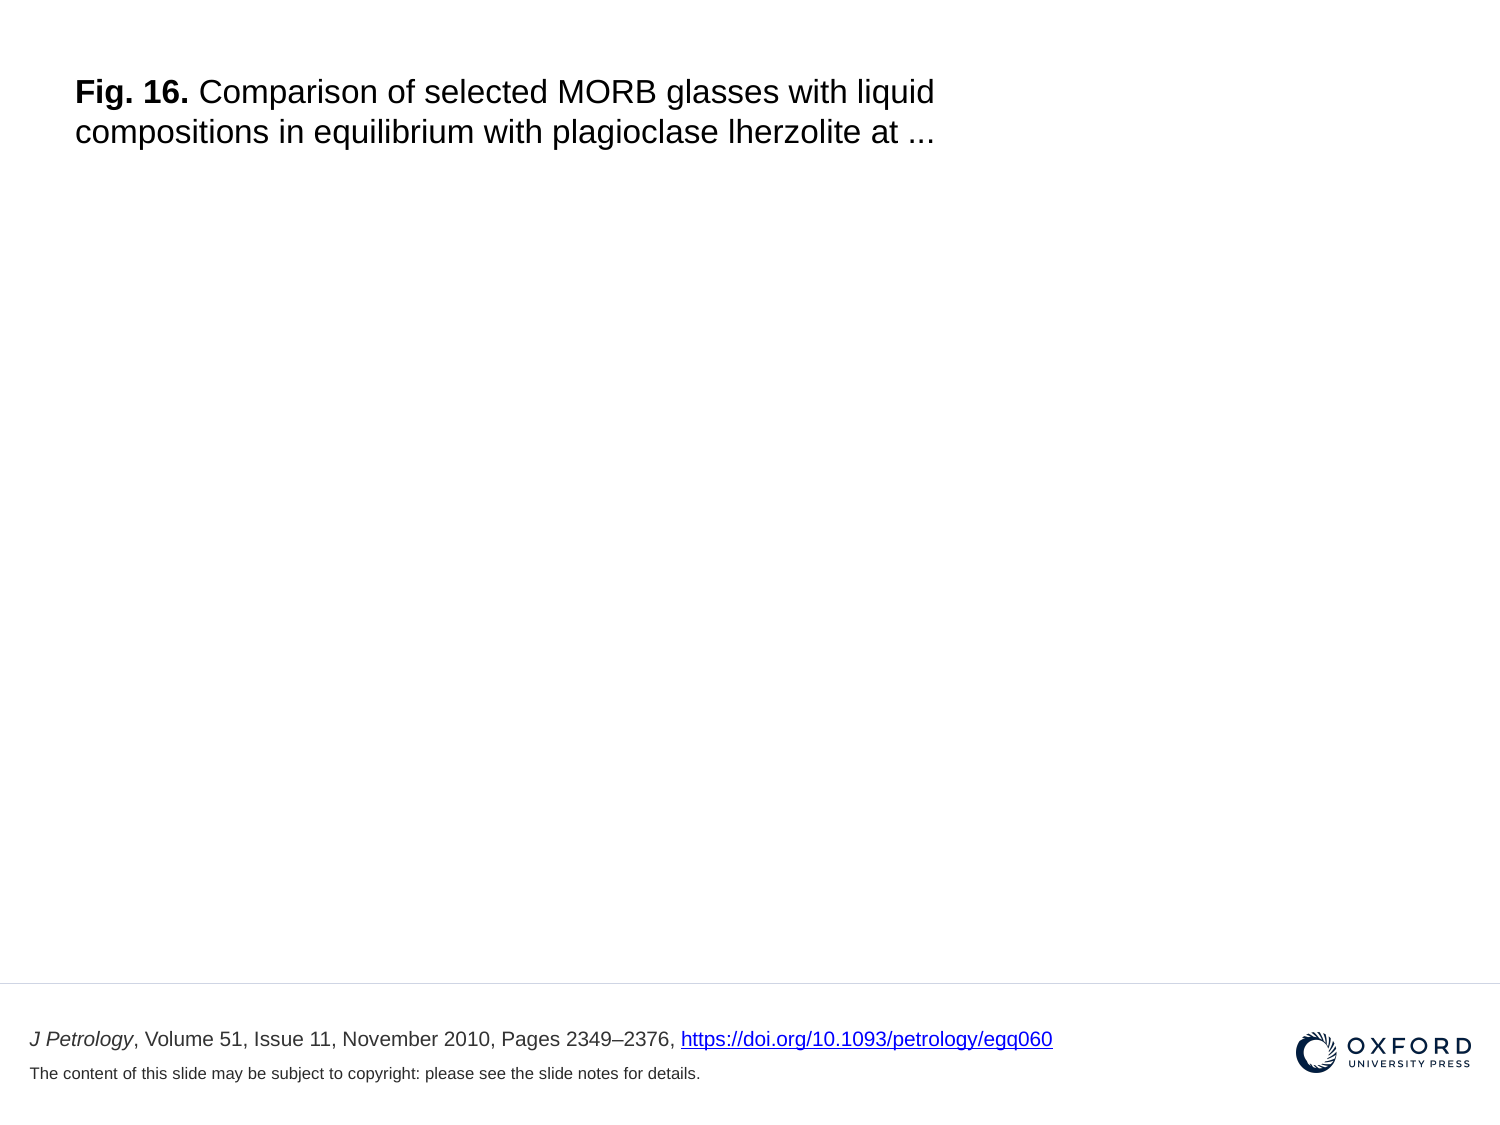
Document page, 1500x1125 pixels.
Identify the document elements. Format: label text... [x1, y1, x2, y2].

title Fig. 16. Comparison of selected MORB glasses with liquid compositions in equilibrium with plagioclase lherzolite at ... [75, 69, 1078, 171]
picture [1296, 1032, 1471, 1073]
footer J Petrology, Volume 51, Issue 11, November 2010, Pages 2349–2376, https://doi.org/10.1093/petrology/egq060 The content of this slide may be subject to copyright: please see the slide notes for details. [0, 983, 1260, 1125]
